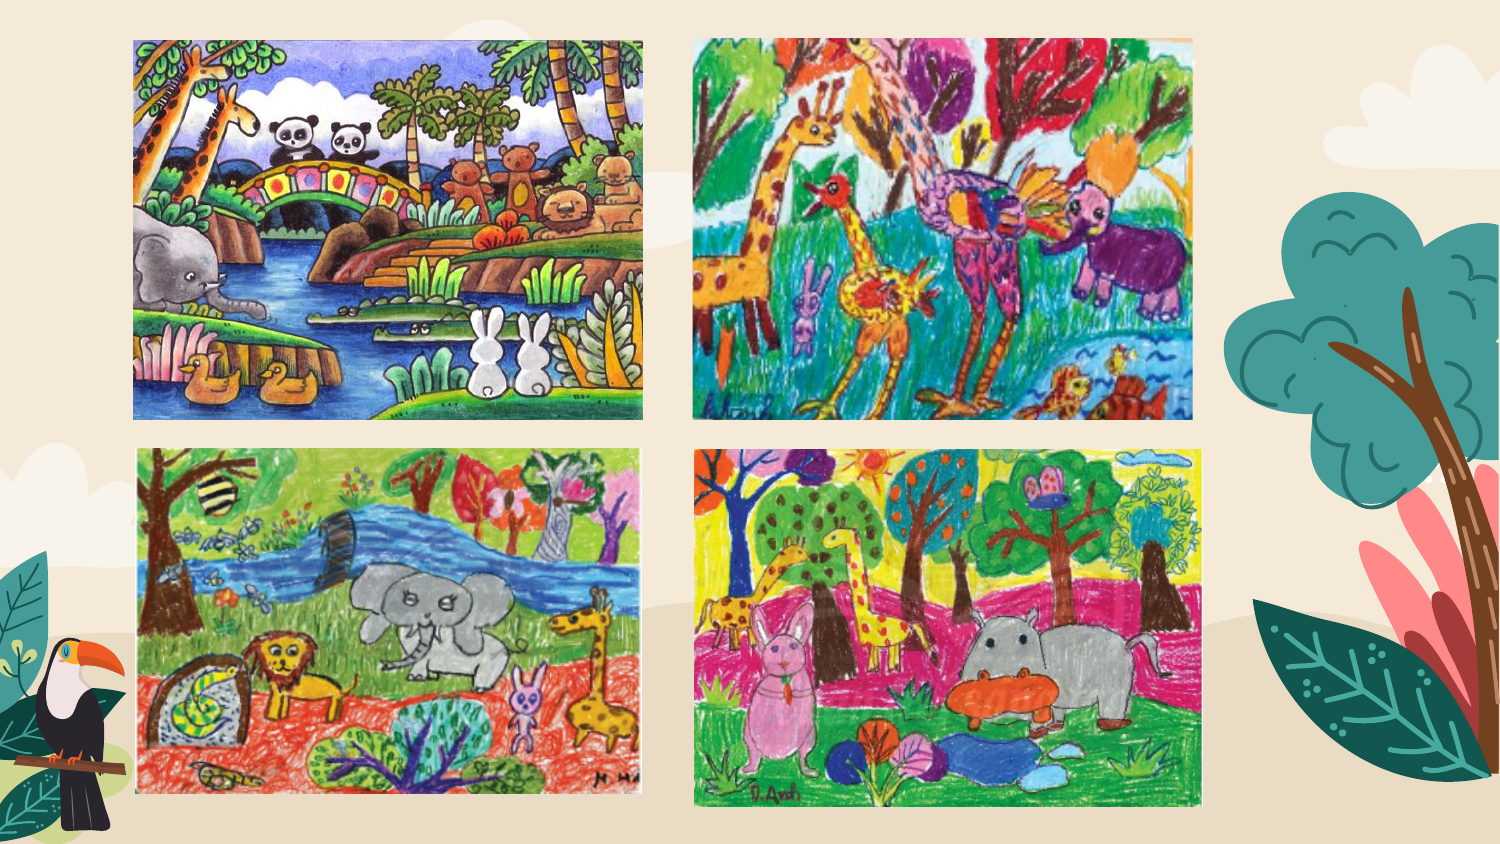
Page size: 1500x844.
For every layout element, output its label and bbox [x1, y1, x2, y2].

picture [134, 448, 642, 794]
picture [692, 37, 1193, 420]
text_box [1216, 191, 1500, 827]
text_box [0, 550, 138, 844]
picture [694, 449, 1203, 807]
picture [133, 40, 643, 420]
